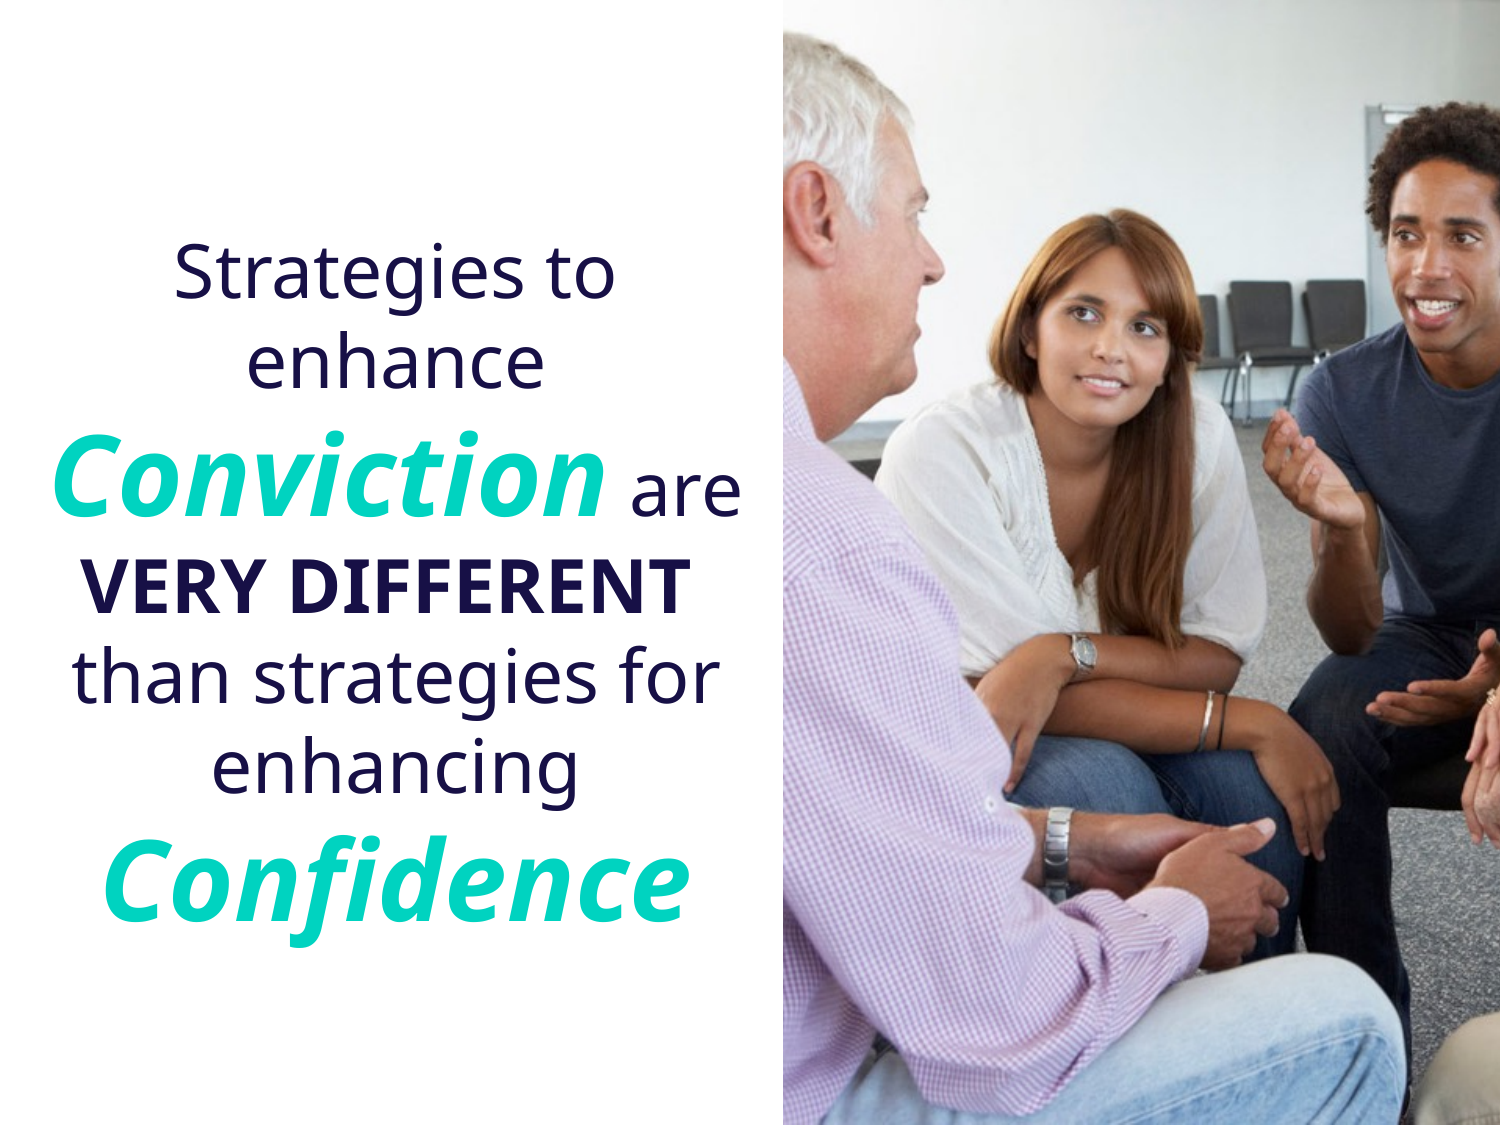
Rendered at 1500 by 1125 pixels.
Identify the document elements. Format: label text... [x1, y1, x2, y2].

picture [783, 0, 1500, 1125]
text_box Strategies to enhance Conviction are VERY DIFFERENT than strategies for enhancing Confidence [29, 216, 764, 952]
